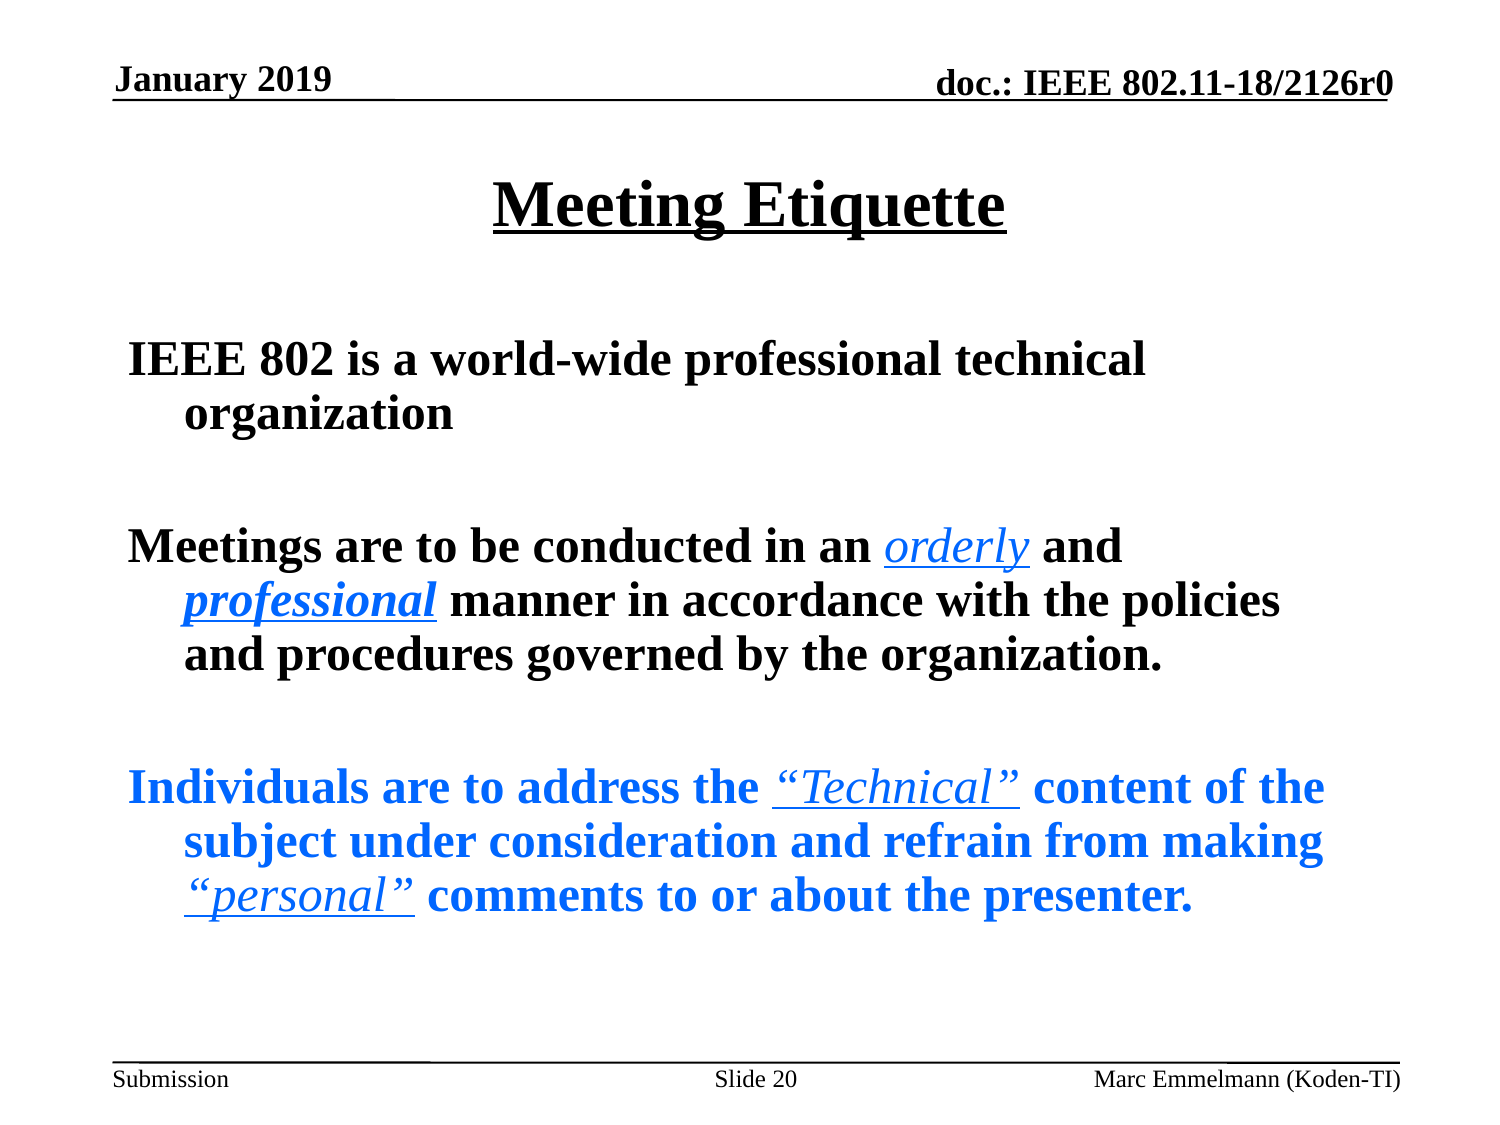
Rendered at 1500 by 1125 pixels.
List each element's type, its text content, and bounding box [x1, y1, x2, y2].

footer Marc Emmelmann (Koden-TI) [878, 1061, 1402, 1093]
list IEEE 802 is a world-wide professional technical organization Meetings are to be conducted in an orderly and professional manner in accordance with the policies and procedures governed by the organization. Individuals are to address the “Technical” content of the subject under consideration and refrain from making “personal” comments to or about the presenter. [112, 324, 1388, 1000]
slide_number Slide 20 [712, 1061, 800, 1123]
title Meeting Etiquette [112, 112, 1388, 288]
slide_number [114, 54, 423, 100]
